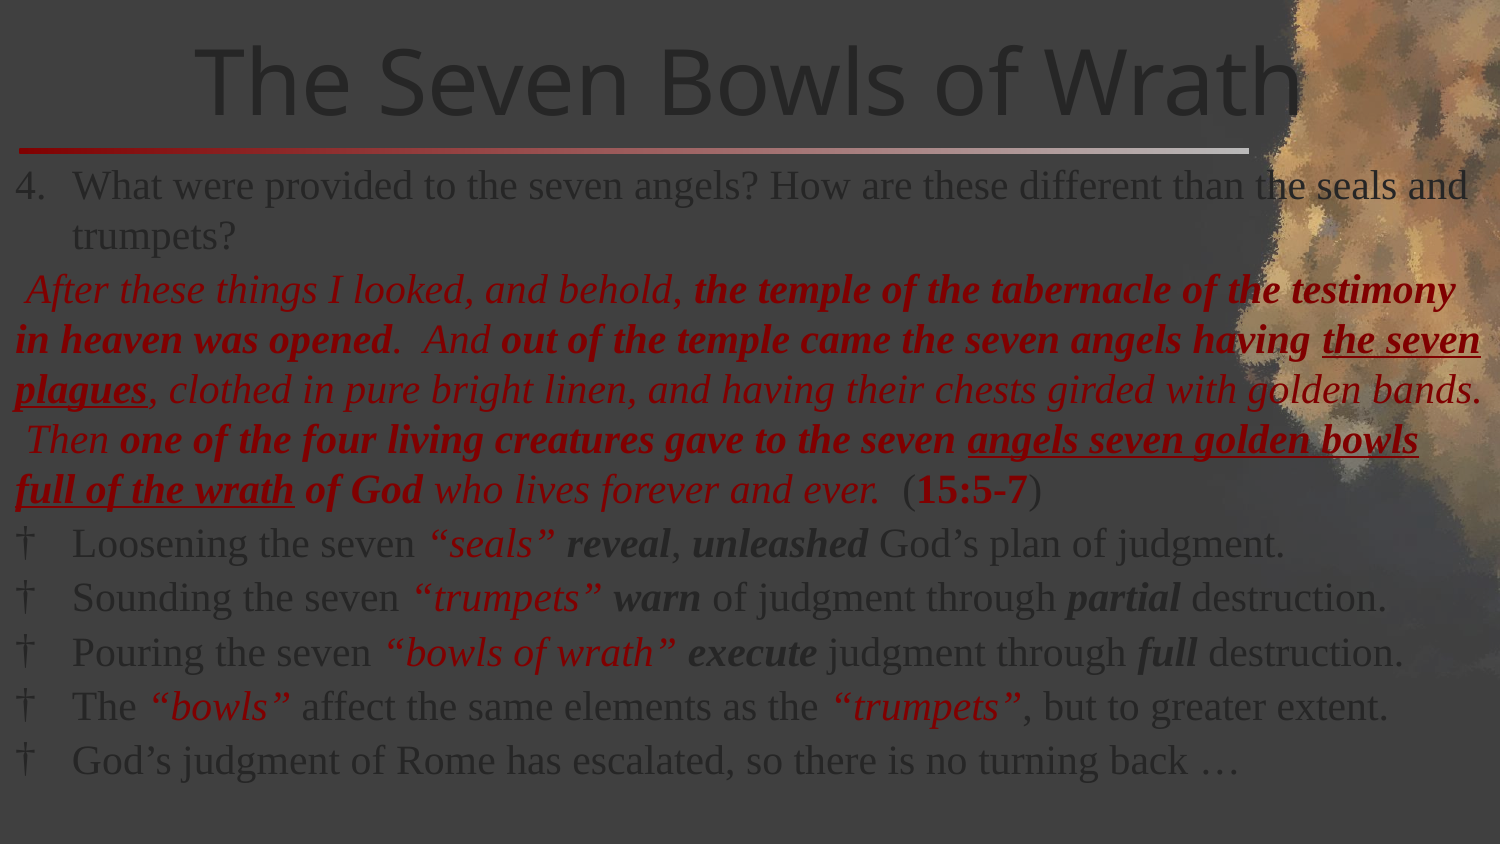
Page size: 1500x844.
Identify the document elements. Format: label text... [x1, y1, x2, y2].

list What were provided to the seven angels? How are these different than the seals and trumpets? After these things I looked, and behold, the temple of the tabernacle of the testimony in heaven was opened. And out of the temple came the seven angels having the seven plagues, clothed in pure bright linen, and having their chests girded with golden bands. Then one of the four living creatures gave to the seven angels seven golden bowls full of the wrath of God who lives forever and ever. (15:5-7) Loosening the seven “seals” reveal, unleashed God’s plan of judgment. Sounding the seven “trumpets” warn of judgment through partial destruction. Pouring the seven “bowls of wrath” execute judgment through full destruction. The “bowls” affect the same elements as the “trumpets”, but to greater extent. God’s judgment of Rome has escalated, so there is no turning back … [7, 150, 1493, 830]
title The Seven Bowls of Wrath [7, 7, 1493, 150]
